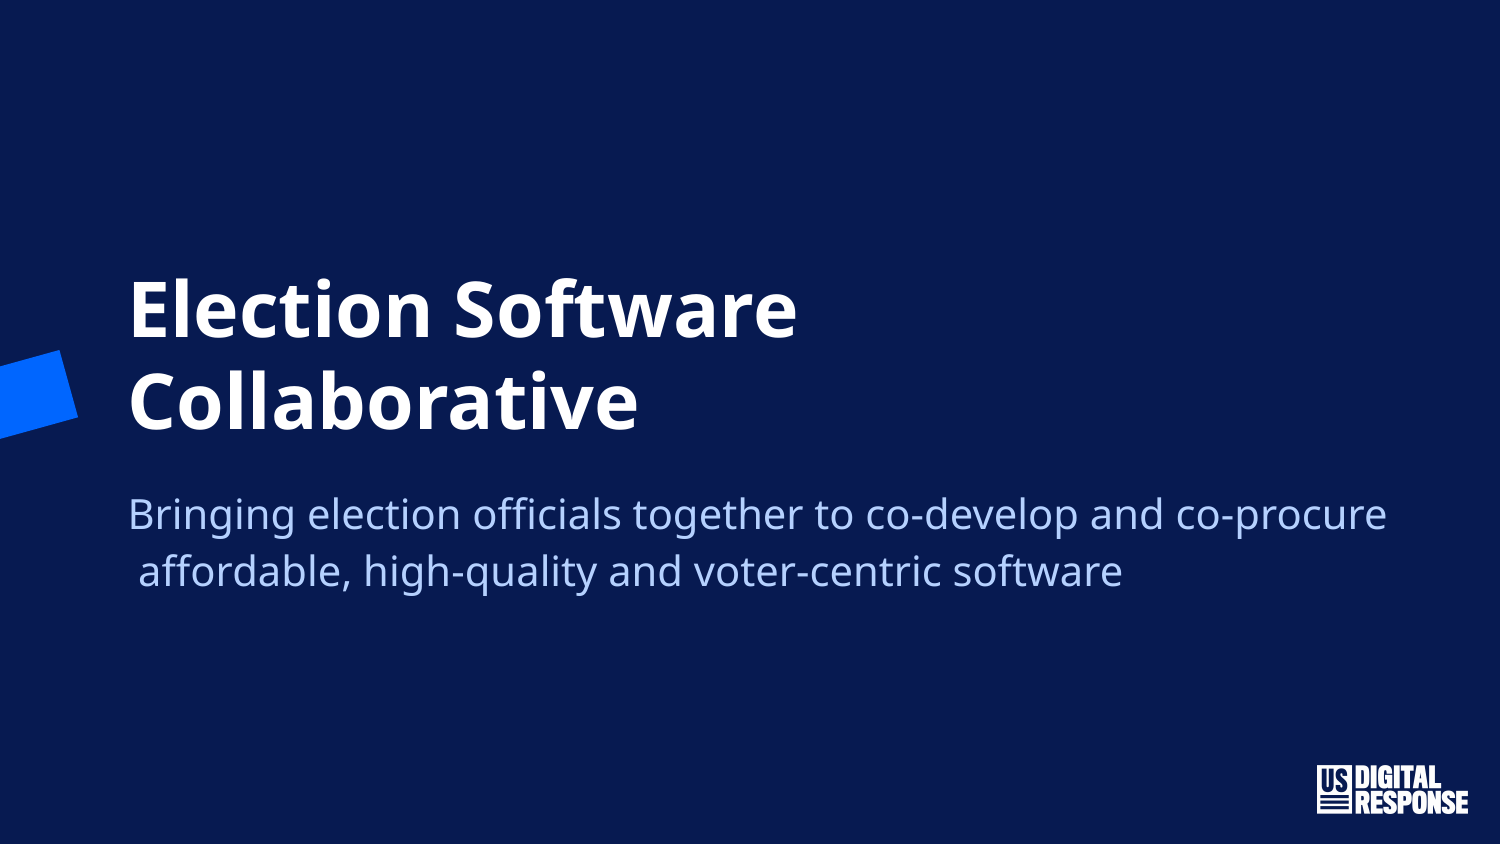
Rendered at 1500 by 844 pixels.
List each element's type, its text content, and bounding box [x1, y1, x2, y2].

subtitle Bringing election officials together to co-develop and co-procure affordable, high-quality and voter-centric software [112, 464, 1413, 595]
title Election Software Collaborative [112, 283, 1333, 422]
picture [1317, 765, 1468, 814]
